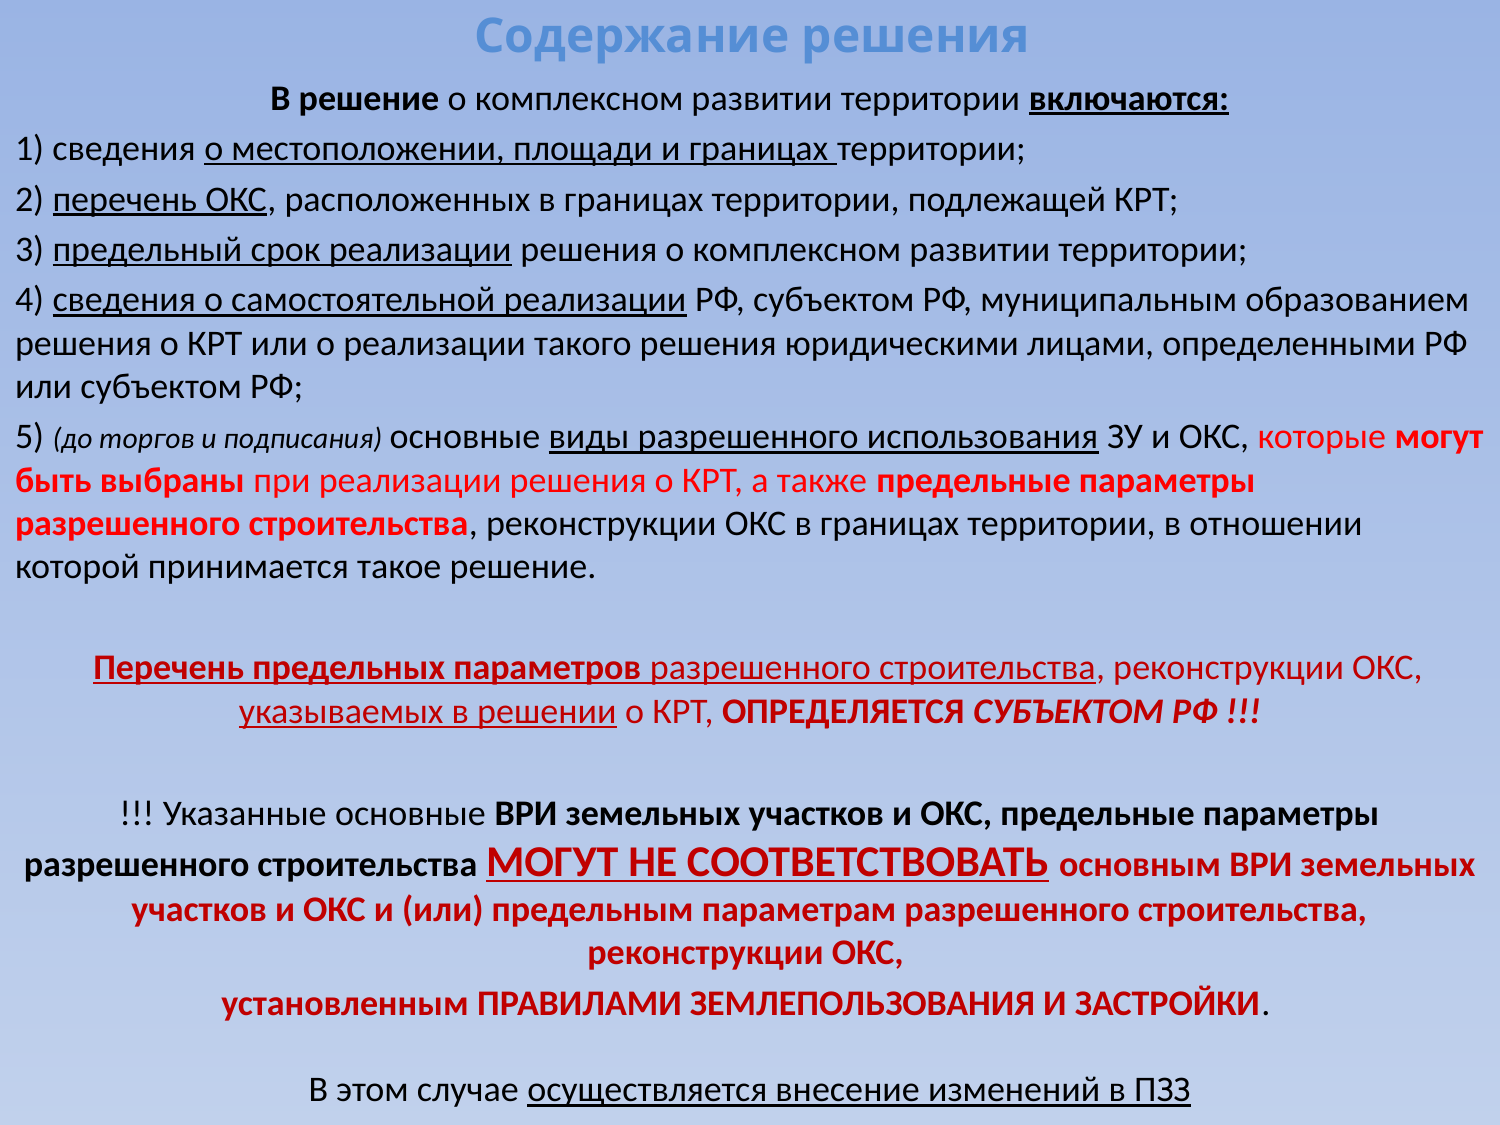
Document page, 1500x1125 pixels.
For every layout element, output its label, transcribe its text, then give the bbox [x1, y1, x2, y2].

list В решение о комплексном развитии территории включаются: 1) сведения о местоположении, площади и границах территории; 2) перечень ОКС, расположенных в границах территории, подлежащей КРТ; 3) предельный срок реализации решения о комплексном развитии территории; 4) сведения о самостоятельной реализации РФ, субъектом РФ, муниципальным образованием решения о КРТ или о реализации такого решения юридическими лицами, определенными РФ или субъектом РФ; 5) (до торгов и подписания) основные виды разрешенного использования ЗУ и ОКС, которые могут быть выбраны при реализации решения о КРТ, а также предельные параметры разрешенного строительства, реконструкции ОКС в границах территории, в отношении которой принимается такое решение. Перечень предельных параметров разрешенного строительства, реконструкции ОКС, указываемых в решении о КРТ, ОПРЕДЕЛЯЕТСЯ СУБЪЕКТОМ РФ !!! !!! Указанные основные ВРИ земельных участков и ОКС, предельные параметры разрешенного строительства МОГУТ НЕ СООТВЕТСТВОВАТЬ основным ВРИ земельных участков и ОКС и (или) предельным параметрам разрешенного строительства, реконструкции ОКС, установленным ПРАВИЛАМИ ЗЕМЛЕПОЛЬЗОВАНИЯ И ЗАСТРОЙКИ. В этом случае осуществляется внесение изменений в ПЗЗ [0, 66, 1500, 1125]
title Содержание решения [0, 0, 1500, 66]
